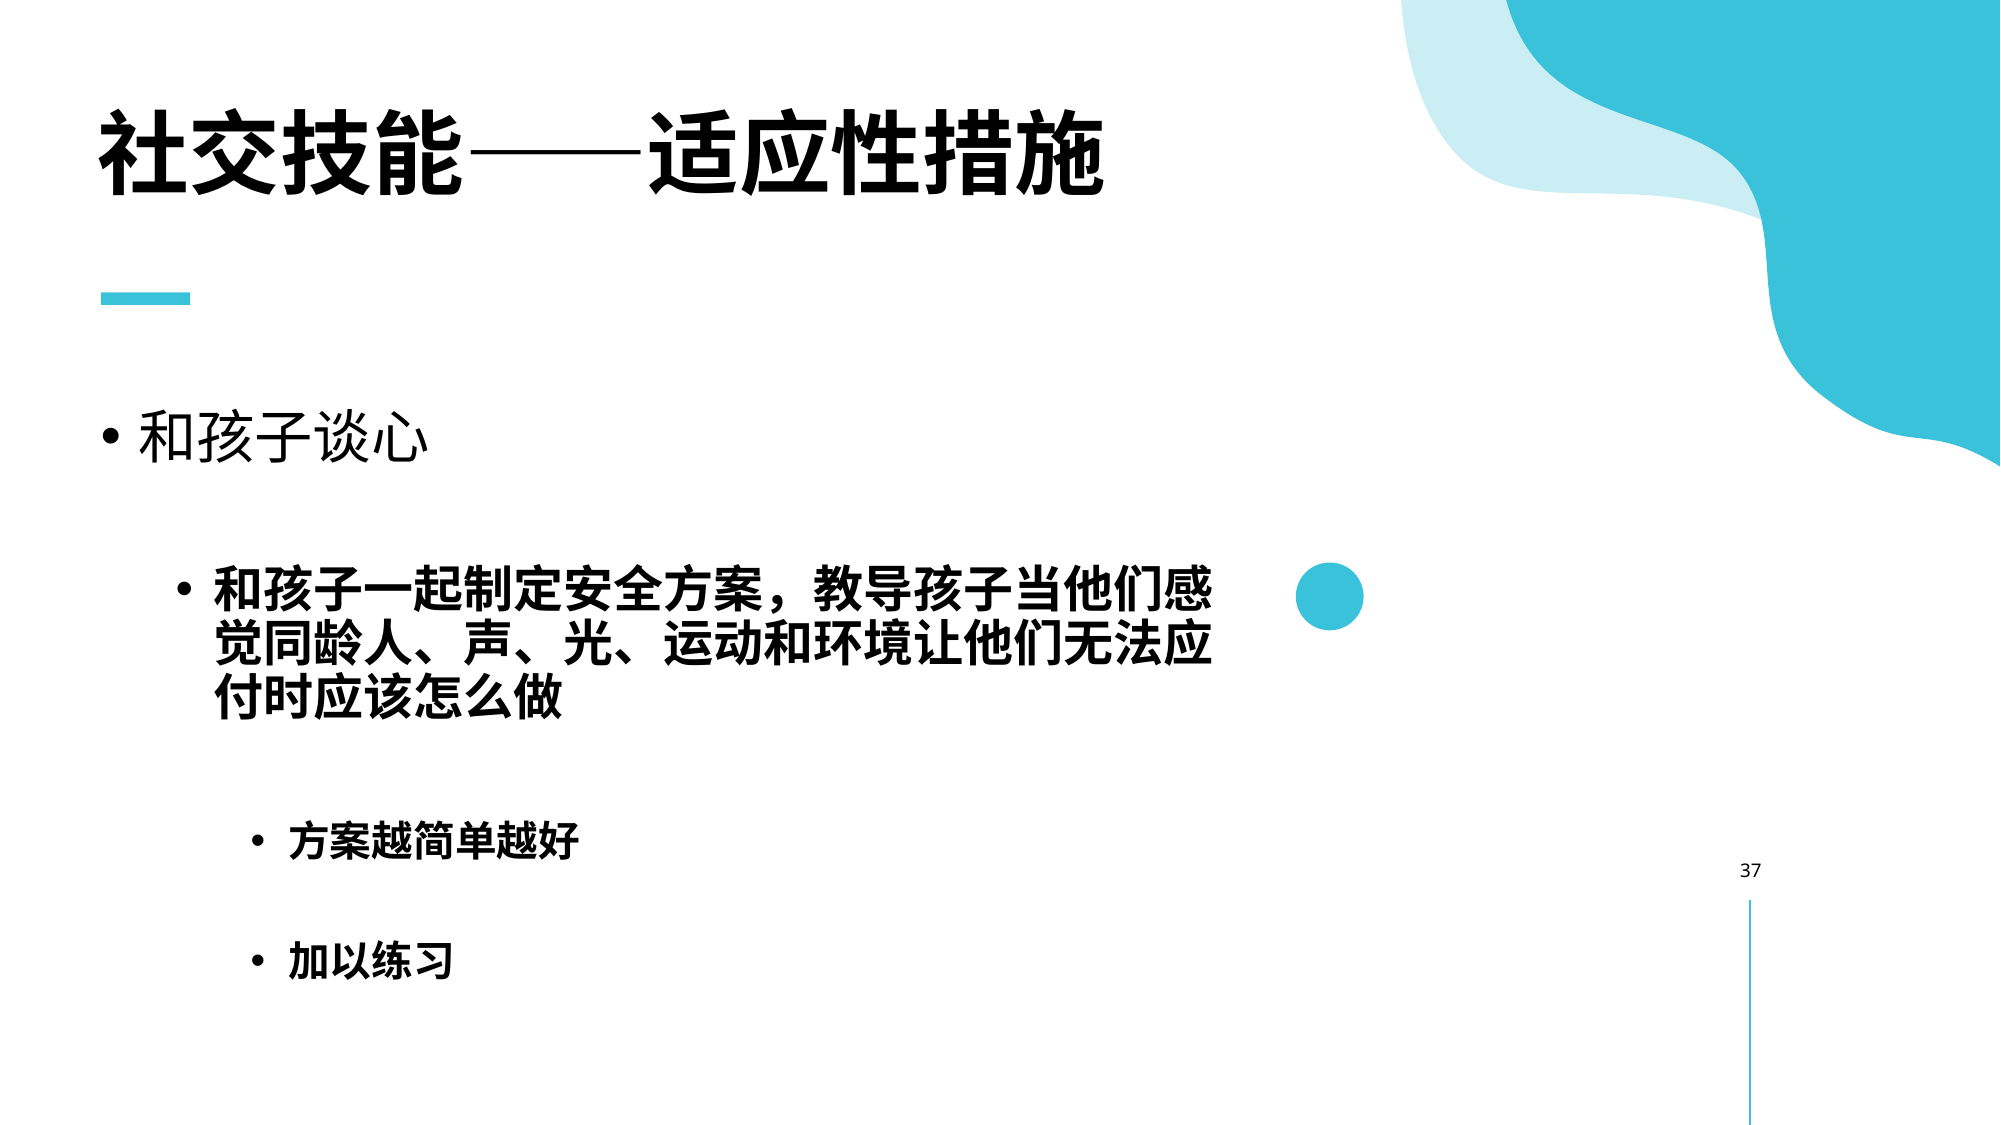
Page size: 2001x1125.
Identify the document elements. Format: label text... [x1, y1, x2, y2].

title 社交技能——适应性措施 [82, 49, 1765, 267]
text_box [1505, 0, 2000, 468]
text_box 37 [1734, 858, 1766, 881]
text_box [1294, 561, 1365, 632]
text_box [1400, 0, 1760, 221]
list 和孩子谈心 和孩子一起制定安全方案，教导孩子当他们感觉同龄人、声、光、运动和环境让他们无法应付时应该怎么做 方案越简单越好 加以练习 [85, 400, 1270, 1115]
